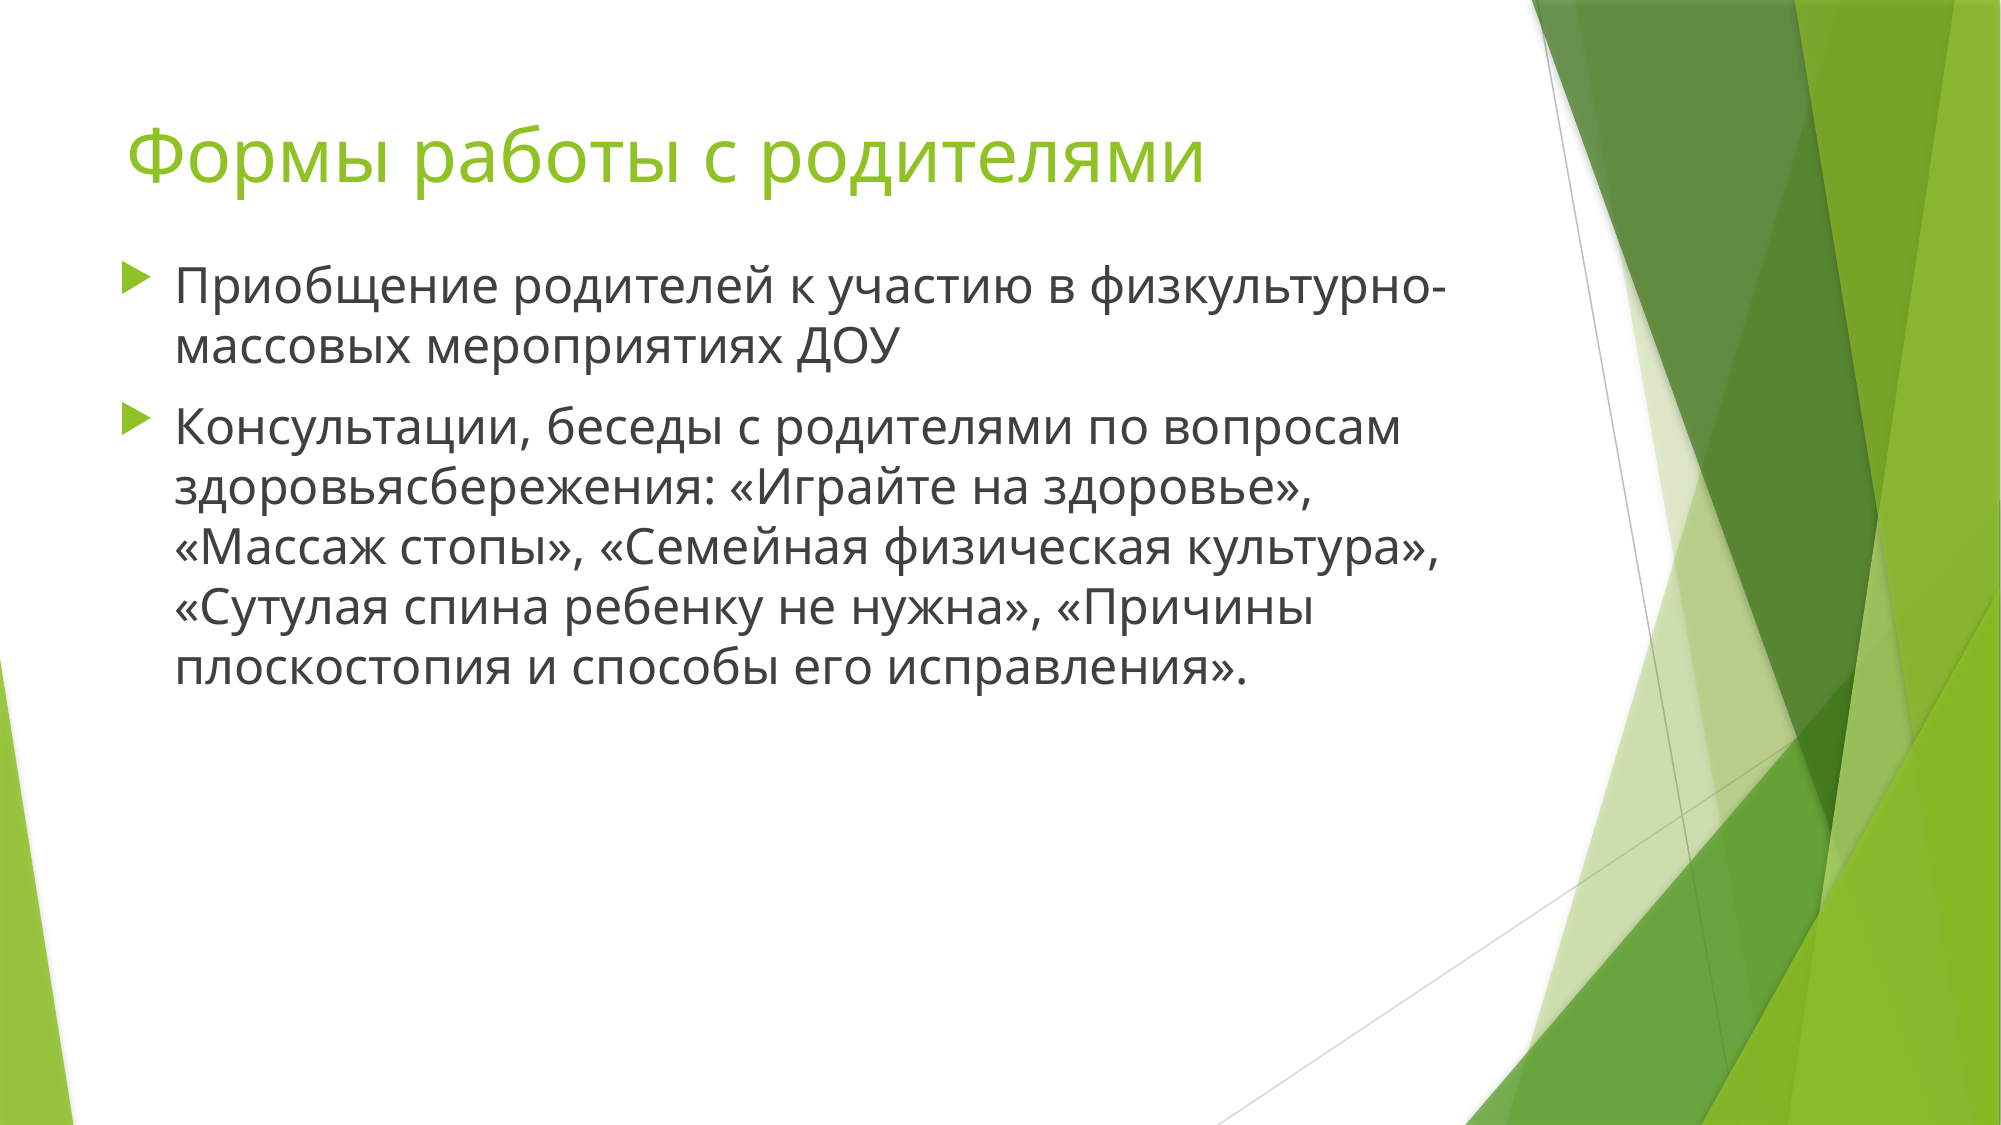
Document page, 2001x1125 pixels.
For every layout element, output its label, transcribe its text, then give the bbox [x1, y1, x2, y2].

list Приобщение родителей к участию в физкультурно-массовых мероприятиях ДОУ Консультации, беседы с родителями по вопросам здоровьясбережения: «Играйте на здоровье», «Массаж стопы», «Семейная физическая культура», «Сутулая спина ребенку не нужна», «Причины плоскостопия и способы его исправления». [103, 245, 1522, 992]
title Формы работы с родителями [111, 99, 1522, 245]
